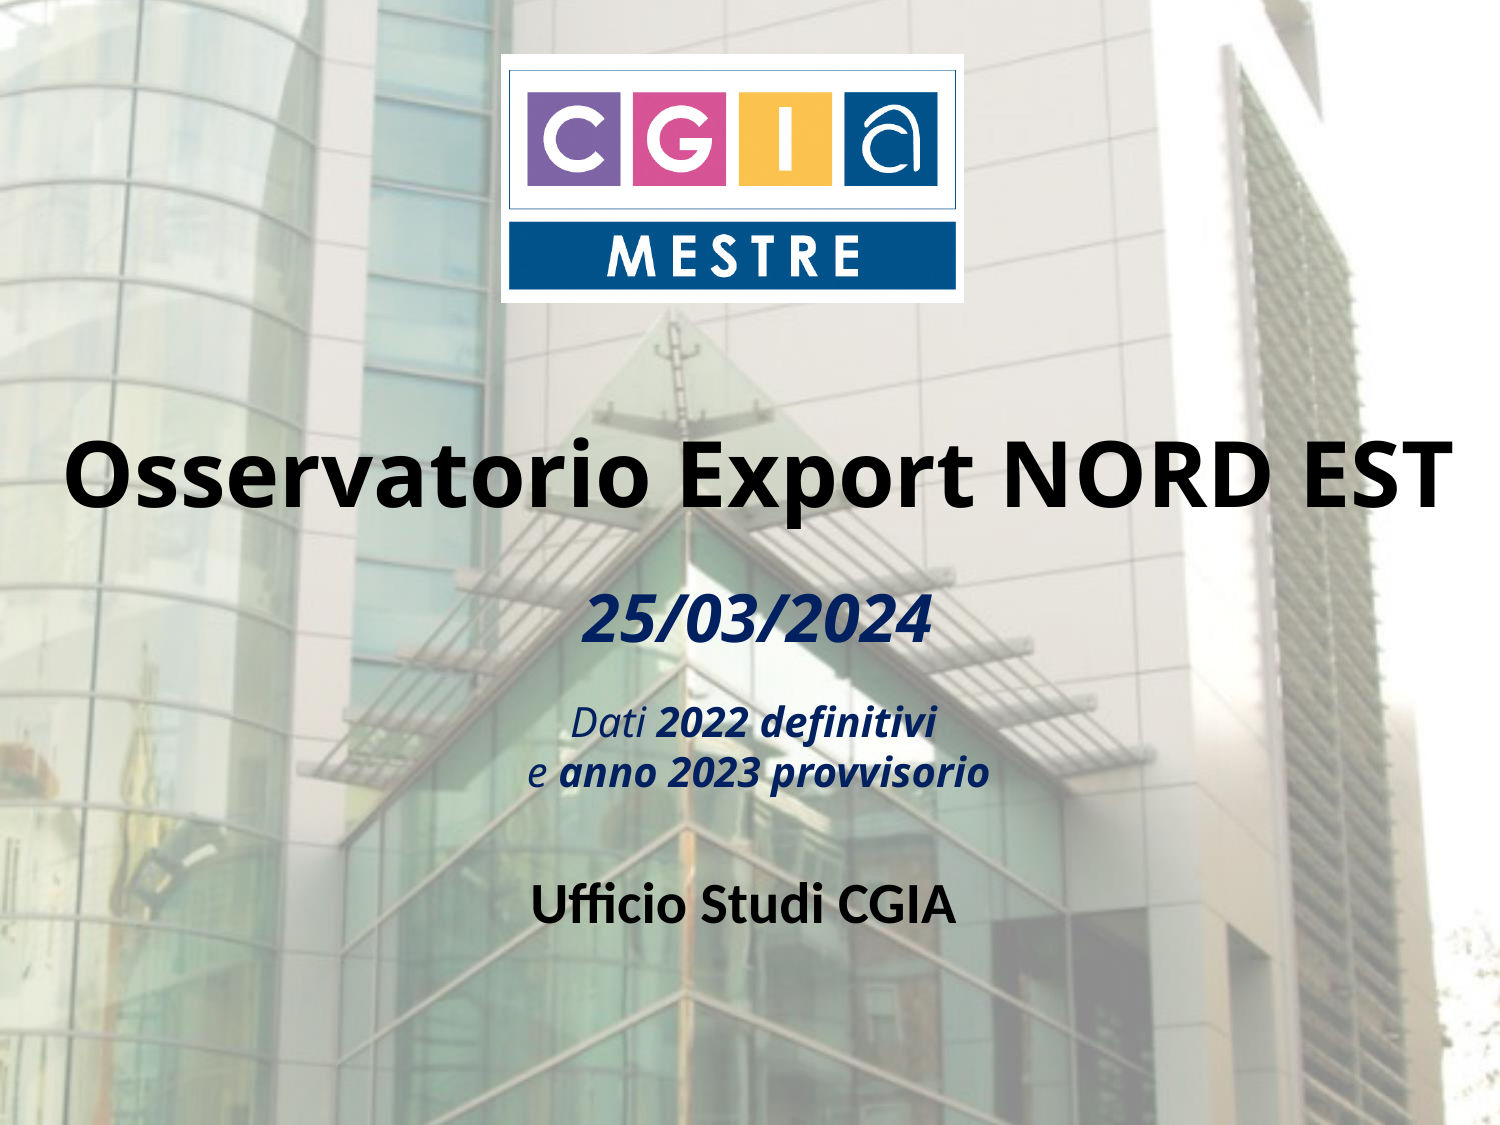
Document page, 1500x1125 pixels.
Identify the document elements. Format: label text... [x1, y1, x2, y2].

text_box Ufficio Studi CGIA [329, 857, 1157, 943]
text_box Osservatorio Export NORD EST 25/03/2024 Dati 2022 definitivi e anno 2023 provvisorio [29, 408, 1489, 804]
picture [0, 0, 1500, 1125]
